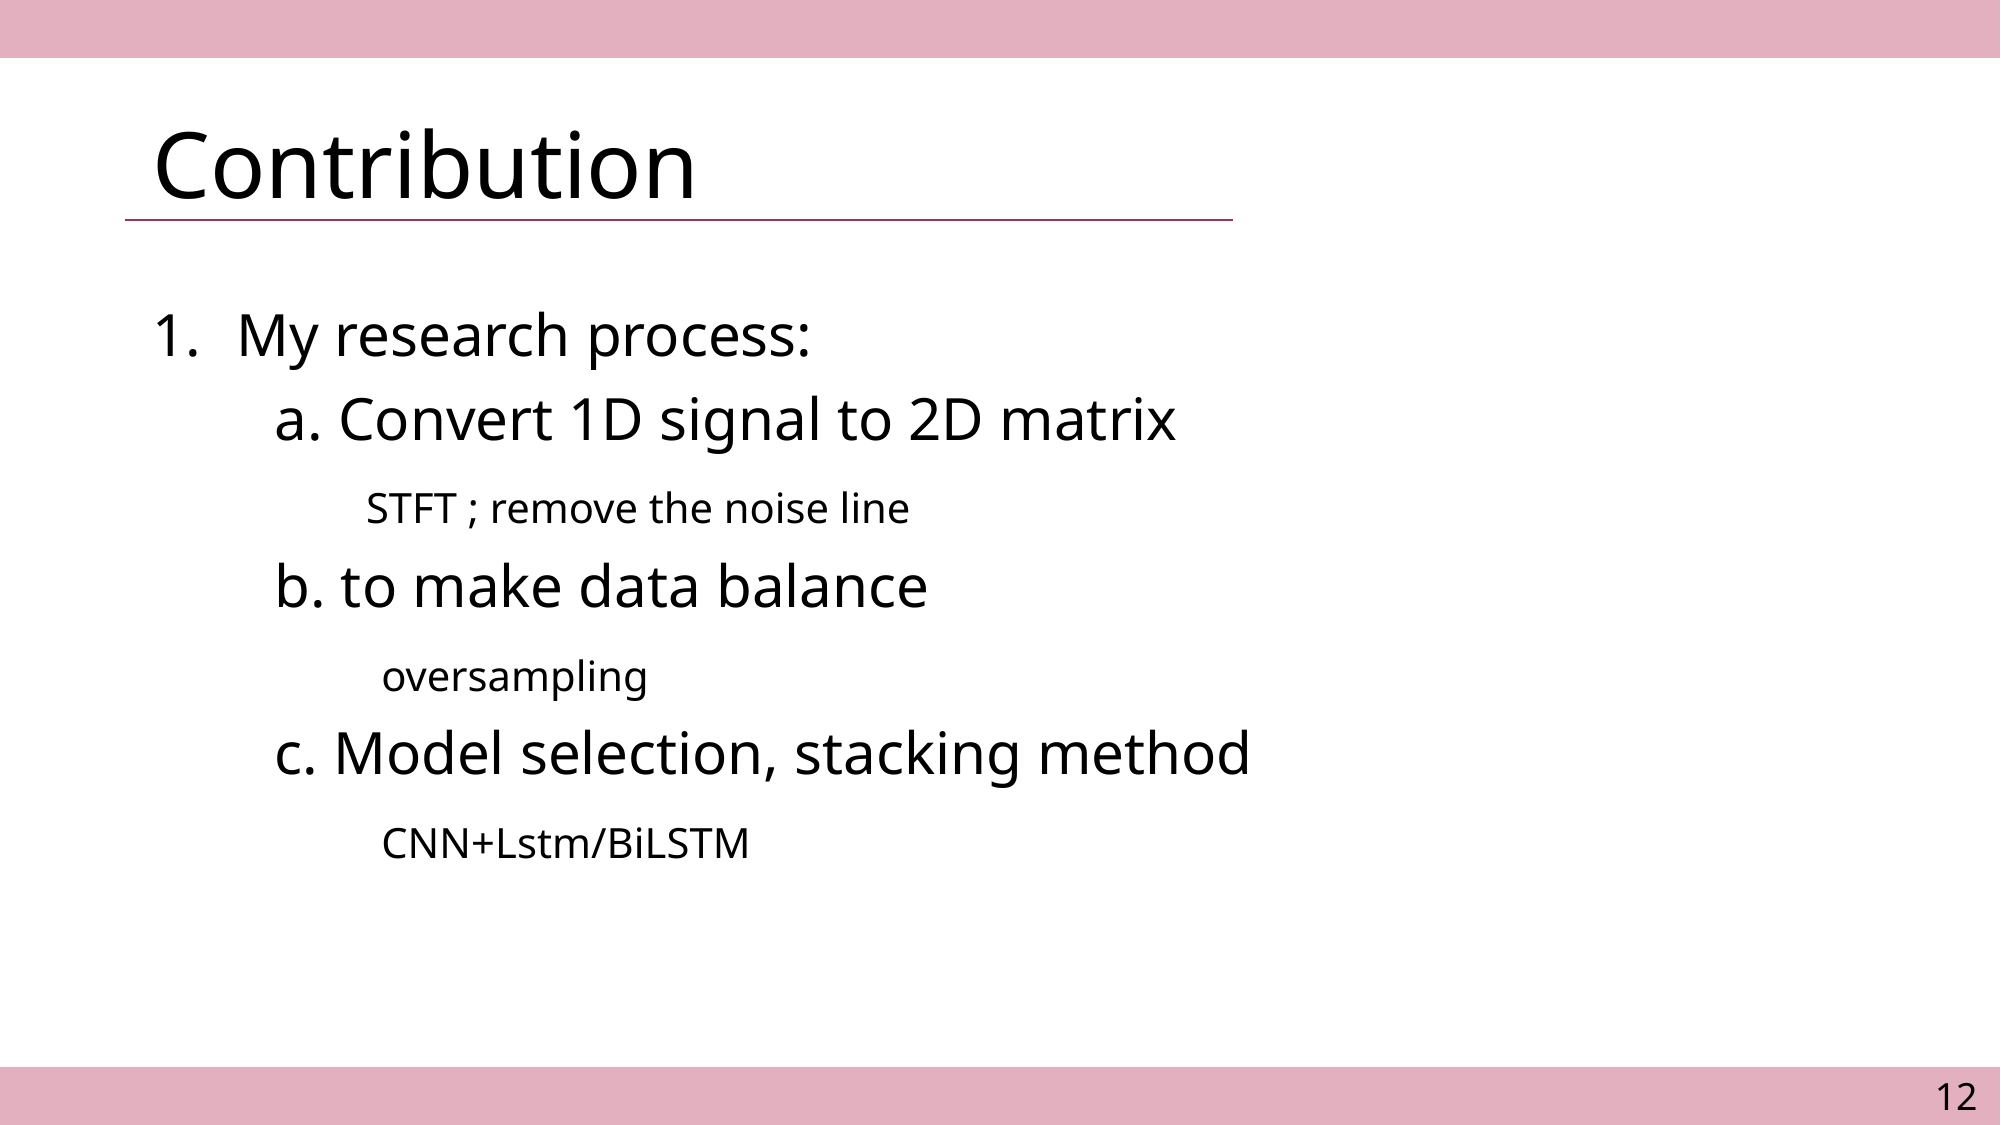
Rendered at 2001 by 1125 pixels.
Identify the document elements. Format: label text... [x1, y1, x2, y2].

title Contribution [137, 59, 1863, 278]
text_box [0, 0, 2000, 59]
list My research process: a. Convert 1D signal to 2D matrix STFT ; remove the noise line b. to make data balance oversampling c. Model selection, stacking method CNN+Lstm/BiLSTM [137, 298, 1863, 1014]
text_box 12 [1920, 1065, 2000, 1125]
text_box [0, 1066, 1920, 1125]
